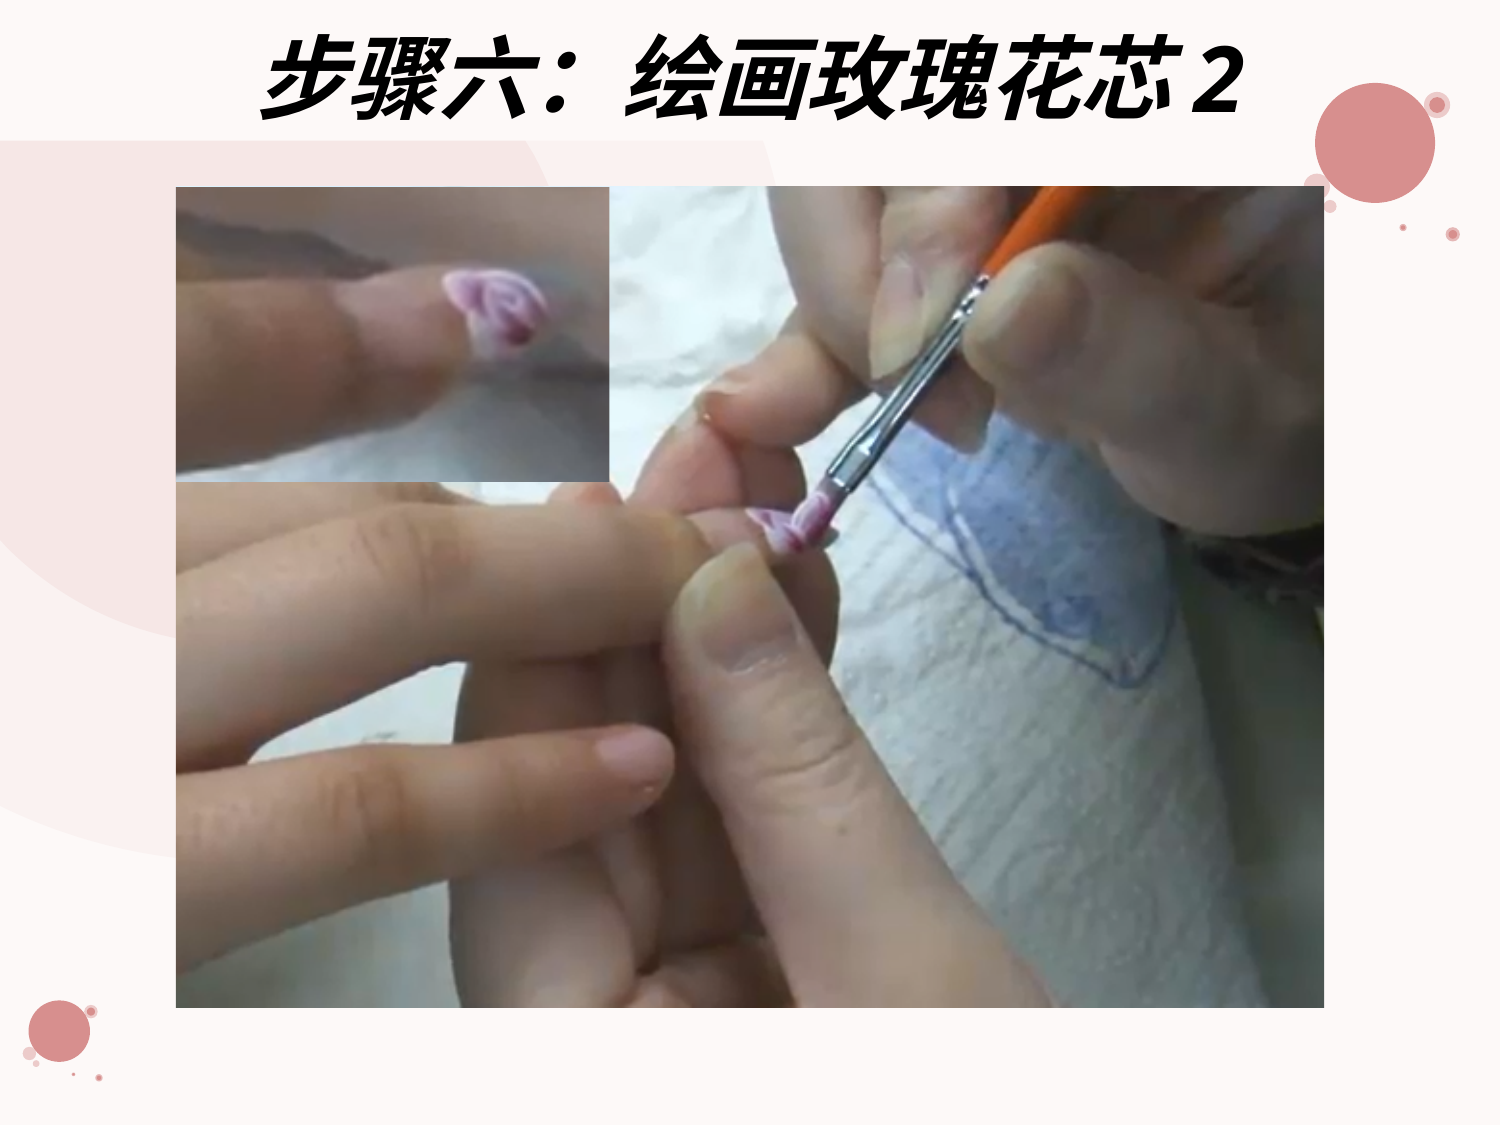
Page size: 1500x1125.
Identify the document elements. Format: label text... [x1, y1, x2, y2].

text_box 步骤六：绘画玫瑰花芯2 [0, 0, 1500, 153]
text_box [22, 1000, 103, 1082]
picture [175, 186, 1325, 1008]
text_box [1303, 82, 1460, 242]
